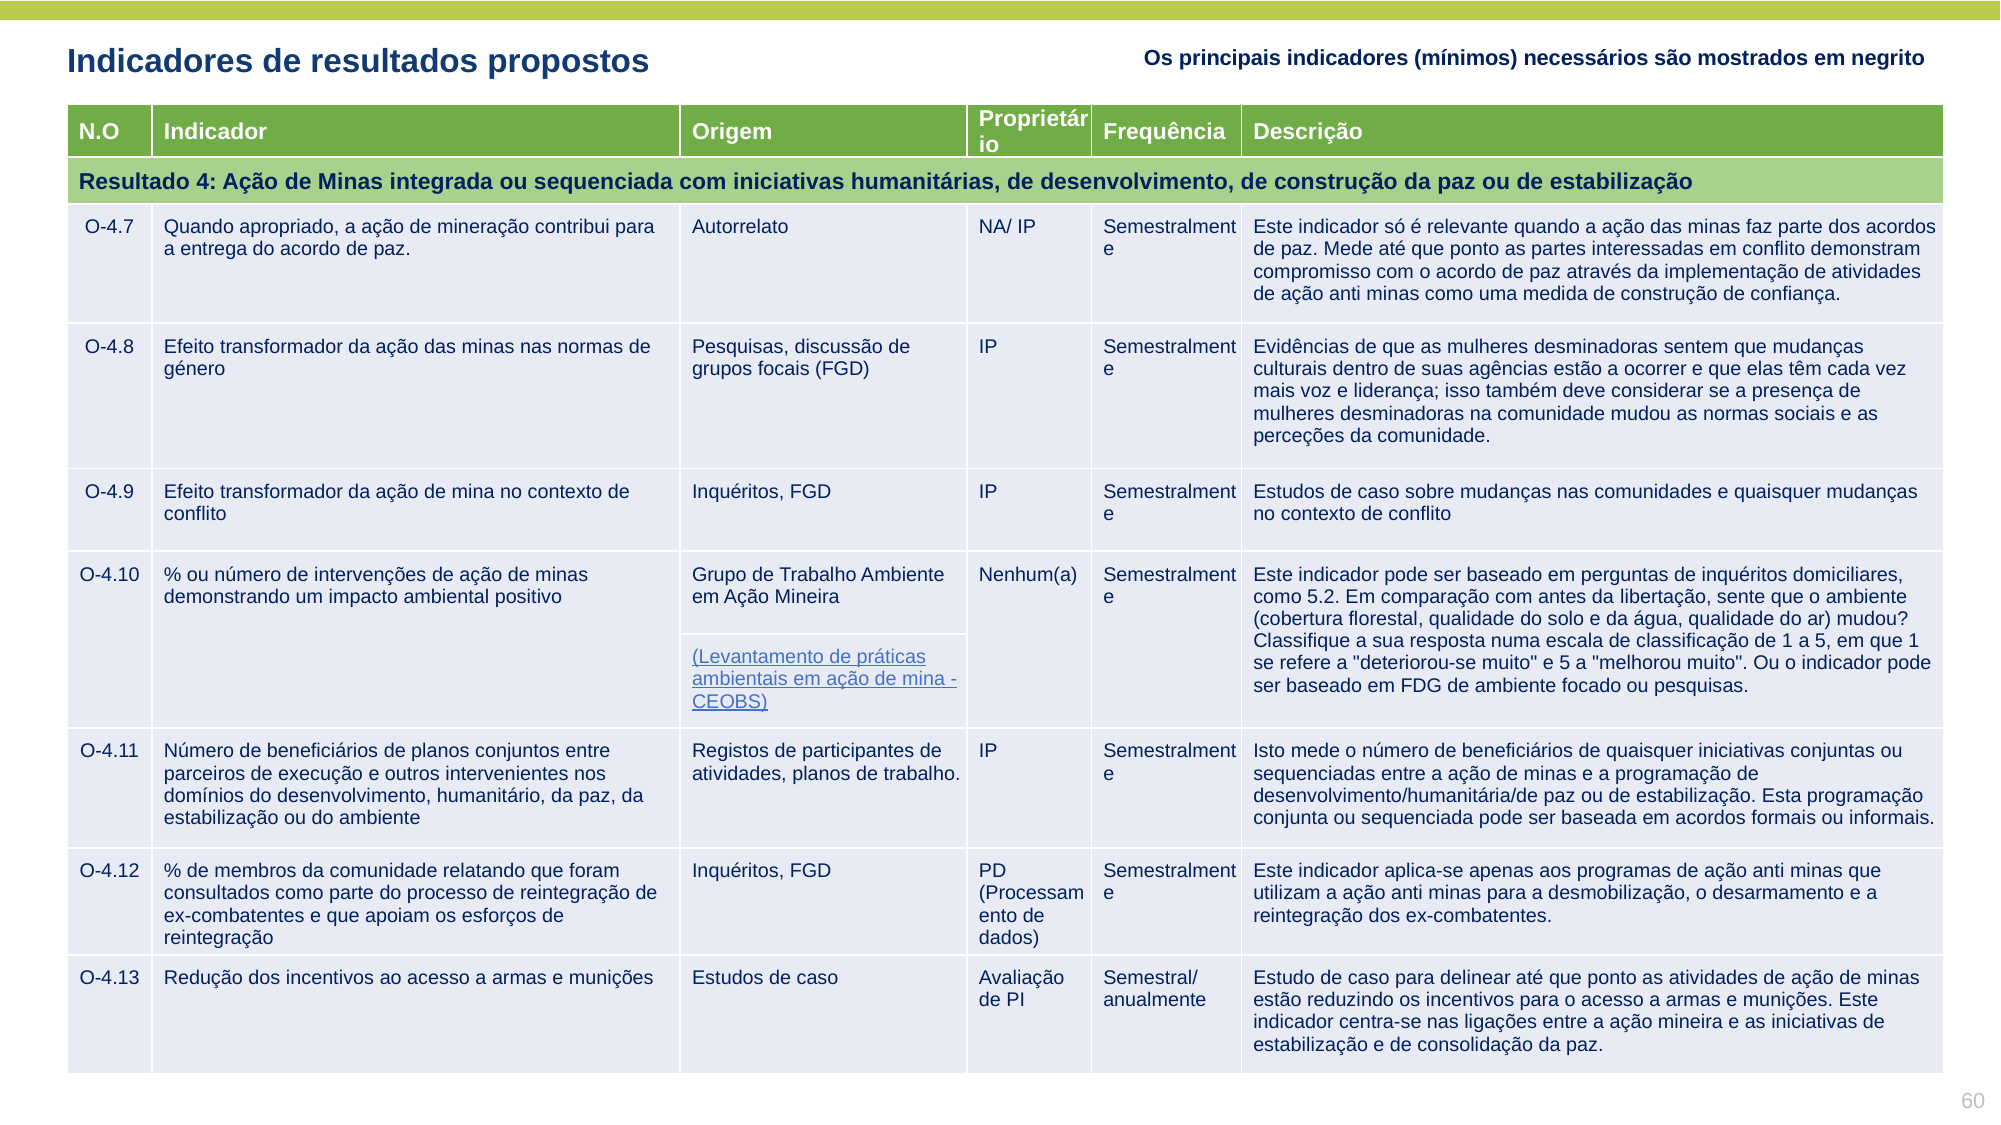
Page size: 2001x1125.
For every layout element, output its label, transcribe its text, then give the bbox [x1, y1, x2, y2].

table_cell % ou número de intervenções de ação de minas demonstrando um impacto ambiental positivo [153, 552, 679, 727]
table_cell Nenhum(a) [968, 552, 1091, 727]
table_header Origem [681, 105, 966, 156]
table_cell Este indicador pode ser baseado em perguntas de inquéritos domiciliares, como 5.2. Em comparação com antes da libertação, sente que o ambiente (cobertura florestal, qualidade do solo e da água, qualidade do ar) mudou? Classifique a sua resposta numa escala de classificação de 1 a 5, em que 1 se refere a "deteriorou-se muito" e 5 a "melhorou muito". Ou o indicador pode ser baseado em FDG de ambiente focado ou pesquisas. [1242, 552, 1943, 727]
table_cell IP [968, 324, 1091, 468]
table_cell O-4.7 [68, 205, 151, 322]
table_cell Redução dos incentivos ao acesso a armas e munições [153, 956, 679, 1073]
table_cell Grupo de Trabalho Ambiente em Ação Mineira [681, 552, 966, 633]
table_cell Resultado 4: Ação de Minas integrada ou sequenciada com iniciativas humanitárias, de desenvolvimento, de construção da paz ou de estabilização [68, 158, 1943, 203]
table_header Proprietário [968, 105, 1091, 156]
text_box Os principais indicadores (mínimos) necessários são mostrados em negrito [974, 36, 1941, 78]
table_cell Semestralmente [1092, 469, 1241, 550]
table_cell Número de beneficiários de planos conjuntos entre parceiros de execução e outros intervenientes nos domínios do desenvolvimento, humanitário, da paz, da estabilização ou do ambiente [153, 729, 679, 847]
table_cell Estudos de caso [681, 956, 966, 1073]
text_box [0, 0, 2000, 21]
table_cell (Levantamento de práticas ambientais em ação de mina - CEOBS) [681, 635, 966, 727]
table_cell O-4.13 [68, 956, 151, 1073]
table_cell O-4.9 [68, 469, 151, 550]
table_cell NA/ IP [968, 205, 1091, 322]
table_cell O-4.10 [68, 552, 151, 727]
table_cell Semestralmente [1092, 552, 1241, 727]
table_cell Registos de participantes de atividades, planos de trabalho. [681, 729, 966, 847]
table_cell Inquéritos, FGD [681, 469, 966, 550]
table_cell Autorrelato [681, 205, 966, 322]
table_cell % de membros da comunidade relatando que foram consultados como parte do processo de reintegração de ex-combatentes e que apoiam os esforços de reintegração [153, 849, 679, 954]
table_cell O-4.8 [68, 324, 151, 468]
table_cell Estudos de caso sobre mudanças nas comunidades e quaisquer mudanças no contexto de conflito [1242, 469, 1943, 550]
table_cell PD (Processamento de dados) [968, 849, 1091, 954]
table_header Indicador [153, 105, 679, 156]
table_cell Efeito transformador da ação de mina no contexto de conflito [153, 469, 679, 550]
table_cell O-4.12 [68, 849, 151, 954]
table_header N.O [68, 105, 151, 156]
table_cell Estudo de caso para delinear até que ponto as atividades de ação de minas estão reduzindo os incentivos para o acesso a armas e munições. Este indicador centra-se nas ligações entre a ação mineira e as iniciativas de estabilização e de consolidação da paz. [1242, 956, 1943, 1073]
table_cell Semestralmente [1092, 324, 1241, 468]
table_cell Isto mede o número de beneficiários de quaisquer iniciativas conjuntas ou sequenciadas entre a ação de minas e a programação de desenvolvimento/humanitária/de paz ou de estabilização. Esta programação conjunta ou sequenciada pode ser baseada em acordos formais ou informais. [1242, 729, 1943, 847]
table_cell IP [968, 729, 1091, 847]
text_box 60 [1930, 1075, 2000, 1125]
table_cell Efeito transformador da ação das minas nas normas de género [153, 324, 679, 468]
table_cell Semestral/anualmente [1092, 956, 1241, 1073]
table_cell Inquéritos, FGD [681, 849, 966, 954]
table_cell Semestralmente [1092, 205, 1241, 322]
table_cell O-4.11 [68, 729, 151, 847]
table_header Descrição [1242, 105, 1943, 156]
table_cell Pesquisas, discussão de grupos focais (FGD) [681, 324, 966, 468]
table_cell Semestralmente [1092, 849, 1241, 954]
table_cell IP [968, 469, 1091, 550]
table_cell Semestralmente [1092, 729, 1241, 847]
table_cell Este indicador aplica-se apenas aos programas de ação anti minas que utilizam a ação anti minas para a desmobilização, o desarmamento e a reintegração dos ex-combatentes. [1242, 849, 1943, 954]
table_cell Evidências de que as mulheres desminadoras sentem que mudanças culturais dentro de suas agências estão a ocorrer e que elas têm cada vez mais voz e liderança; isso também deve considerar se a presença de mulheres desminadoras na comunidade mudou as normas sociais e as perceções da comunidade. [1242, 324, 1943, 468]
table_cell Avaliação de PI [968, 956, 1091, 1073]
table_cell Quando apropriado, a ação de mineração contribui para a entrega do acordo de paz. [153, 205, 679, 322]
text_box Indicadores de resultados propostos [67, 38, 713, 97]
table_header Frequência [1092, 105, 1241, 156]
table_cell Este indicador só é relevante quando a ação das minas faz parte dos acordos de paz. Mede até que ponto as partes interessadas em conflito demonstram compromisso com o acordo de paz através da implementação de atividades de ação anti minas como uma medida de construção de confiança. [1242, 205, 1943, 322]
